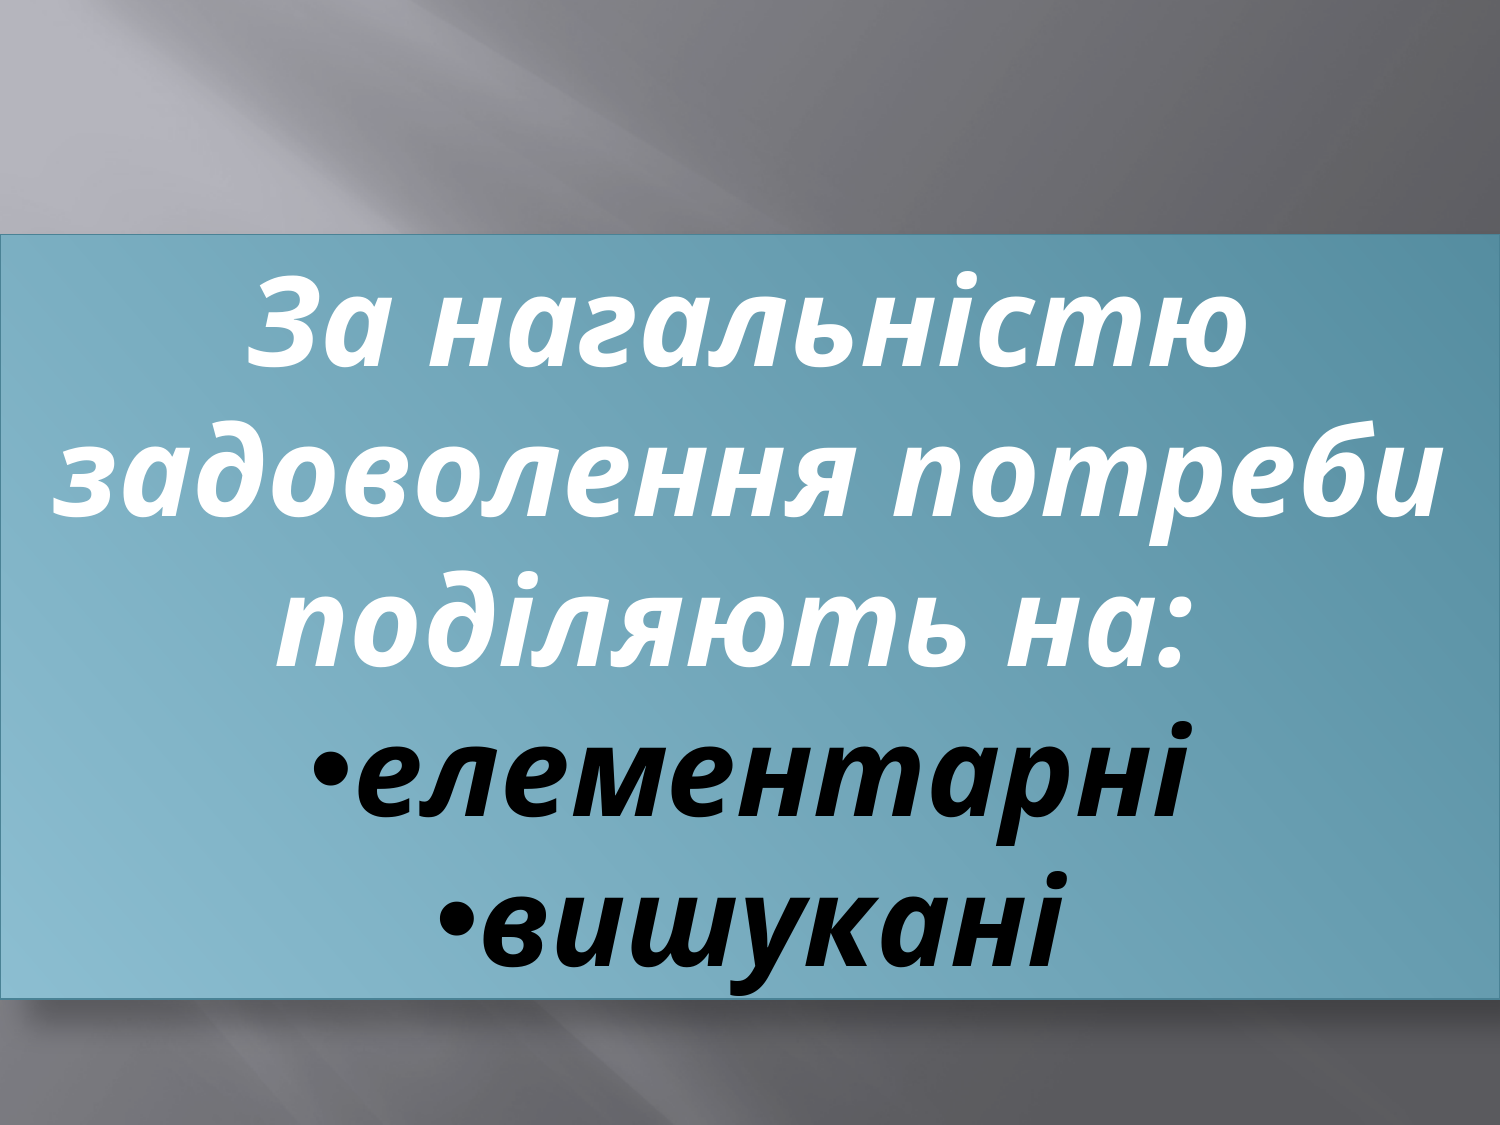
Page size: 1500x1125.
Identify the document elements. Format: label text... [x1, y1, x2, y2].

text_box За нагальністю задоволення потреби поділяють на: елементарні вишукані [0, 234, 1500, 1000]
